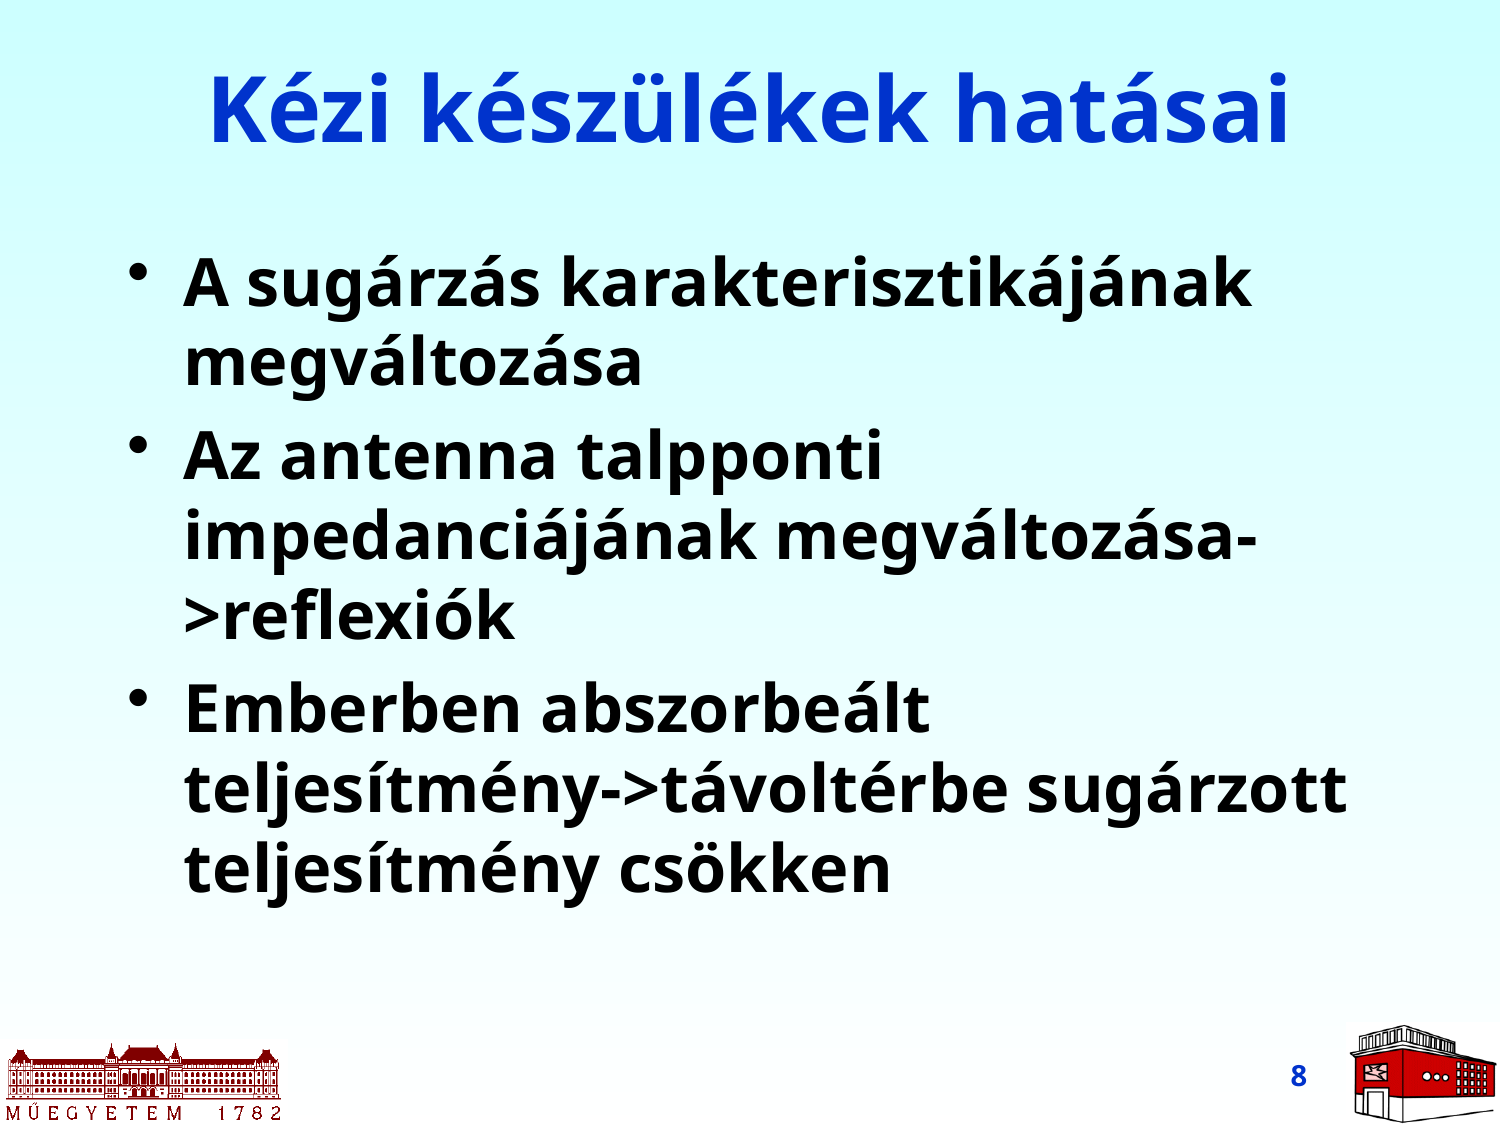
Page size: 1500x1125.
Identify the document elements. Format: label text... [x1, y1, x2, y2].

picture [1346, 1022, 1500, 1125]
picture [0, 1039, 288, 1125]
list A sugárzás karakterisztikájának megváltozása Az antenna talpponti impedanciájának megváltozása->reflexiók Emberben abszorbeált teljesítmény->távoltérbe sugárzott teljesítmény csökken [111, 231, 1388, 1059]
slide_number 8 [1009, 1059, 1323, 1125]
title Kézi készülékek hatásai [112, 12, 1388, 201]
